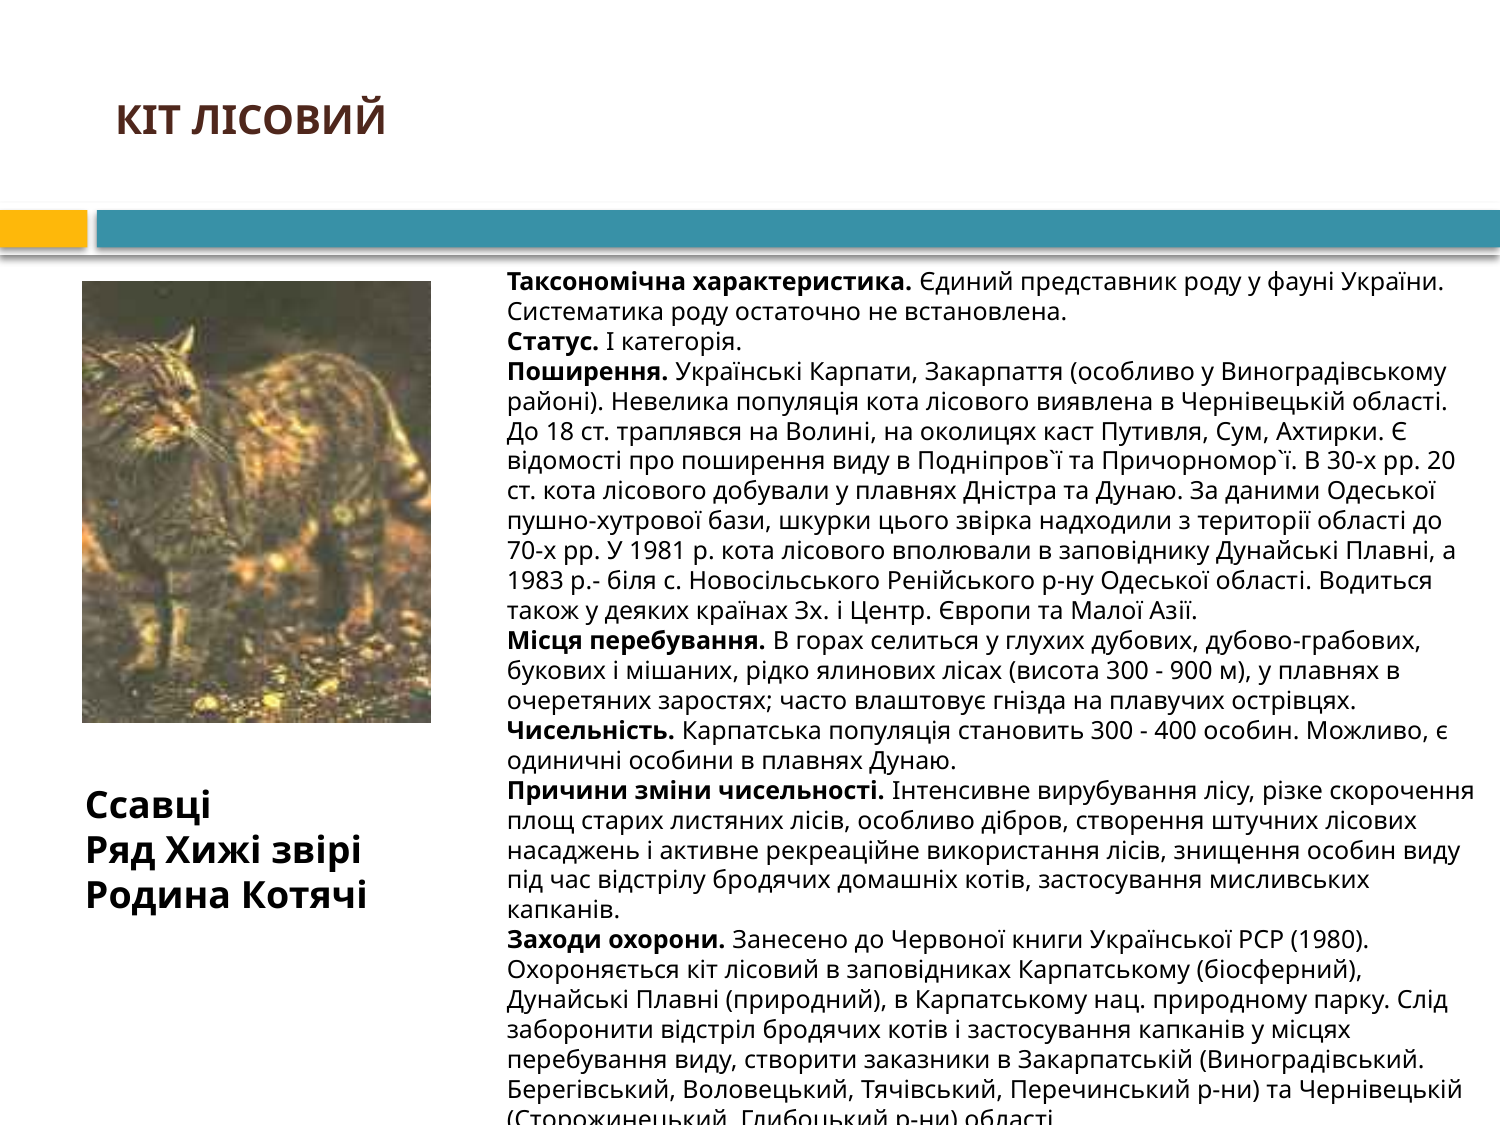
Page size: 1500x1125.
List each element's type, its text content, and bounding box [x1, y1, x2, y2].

text_box Таксономічна характеристика. Єдиний представник роду у фауні України. Систематика роду остаточно не встановлена. Статус. I категорія. Поширення. Українськi Карпати, Закарпаття (особливо у Виноградiвському районi). Невелика популяцiя кота лiсового виявлена в Чернiвецькiй областi. До 18 ст. траплявся на Волинi, на околицях каст Путивля, Сум, Ахтирки. Є вiдомостi про поширення виду в Поднiпров`ї та Причорномор`ї. В 30-х рр. 20 ст. кота лiсового добували у плавнях Днiстра та Дунаю. За даними Одеської пушно-хутрової бази, шкурки цього звiрка надходили з територiї областi до 70-х рр. У 1981 р. кота лiсового вполювали в заповiднику Дунайськi Плавнi, а 1983 р.- бiля с. Новосiльського Ренiйського р-ну Одеської областi. Водиться також у деяких країнах Зх. i Центр. Європи та Малої Азiї. Місця перебування. В горах селиться у глухих дубових, дубово-грабових, букових і мішаних, рідко ялинових лісах (висота 300 - 900 м), у плавнях в очеретяних заростях; часто влаштовує гнізда на плавучих острівцях. Чисельність. Карпатська популяція становить 300 - 400 особин. Можливо, є одиничні особини в плавнях Дунаю. Причини зміни чисельності. Інтенсивне вирубування лісу, різке скорочення площ старих листяних лісів, особливо дібров, створення штучних лісових насаджень і активне рекреаційне використання лісів, знищення особин виду під час відстрілу бродячих домашніх котів, застосування мисливських капканів. Заходи охорони. Занесено до Червоної книги Української РСР (1980). Охороняється кіт лісовий в заповідниках Карпатському (біосферний), Дунайські Плавні (природний), в Карпатському нац. природному парку. Слід заборонити відстріл бродячих котів і застосування капканів у місцях перебування виду, створити заказники в Закарпатській (Виноградівський. Берегівський, Воловецький, Тячівський, Перечинський р-ни) та Чернівецькій (Сторожинецький, Глибоцький р-ни) області. [492, 257, 1500, 1125]
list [81, 280, 431, 724]
text_box Ссавці Ряд Хижі звірі Родина Котячі [70, 773, 469, 924]
title КІТ ЛІСОВИЙ [100, 37, 1438, 200]
